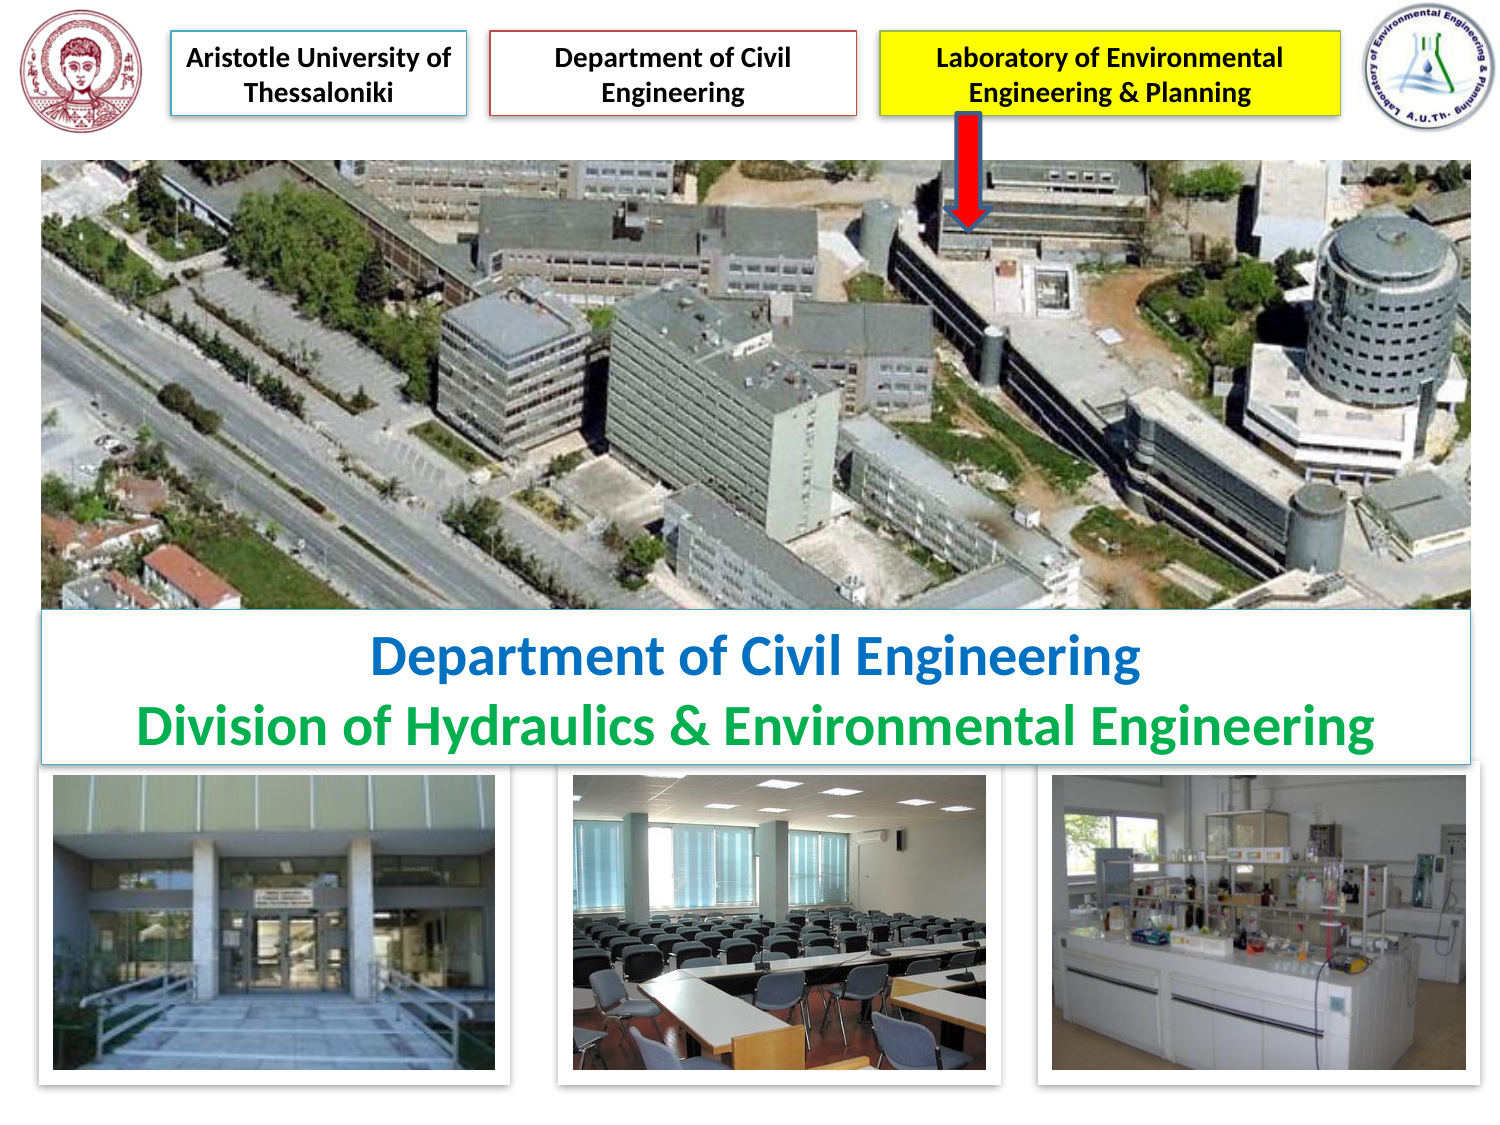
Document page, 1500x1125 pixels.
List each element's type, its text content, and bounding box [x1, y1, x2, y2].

picture [41, 160, 1471, 729]
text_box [0, 0, 1500, 139]
text_box Department of Civil Engineering Division of Hydraulics & Environmental Engineering [41, 735, 1471, 765]
text_box [954, 147, 983, 159]
picture [572, 774, 987, 1071]
picture [52, 774, 496, 1071]
picture [1052, 774, 1467, 1071]
